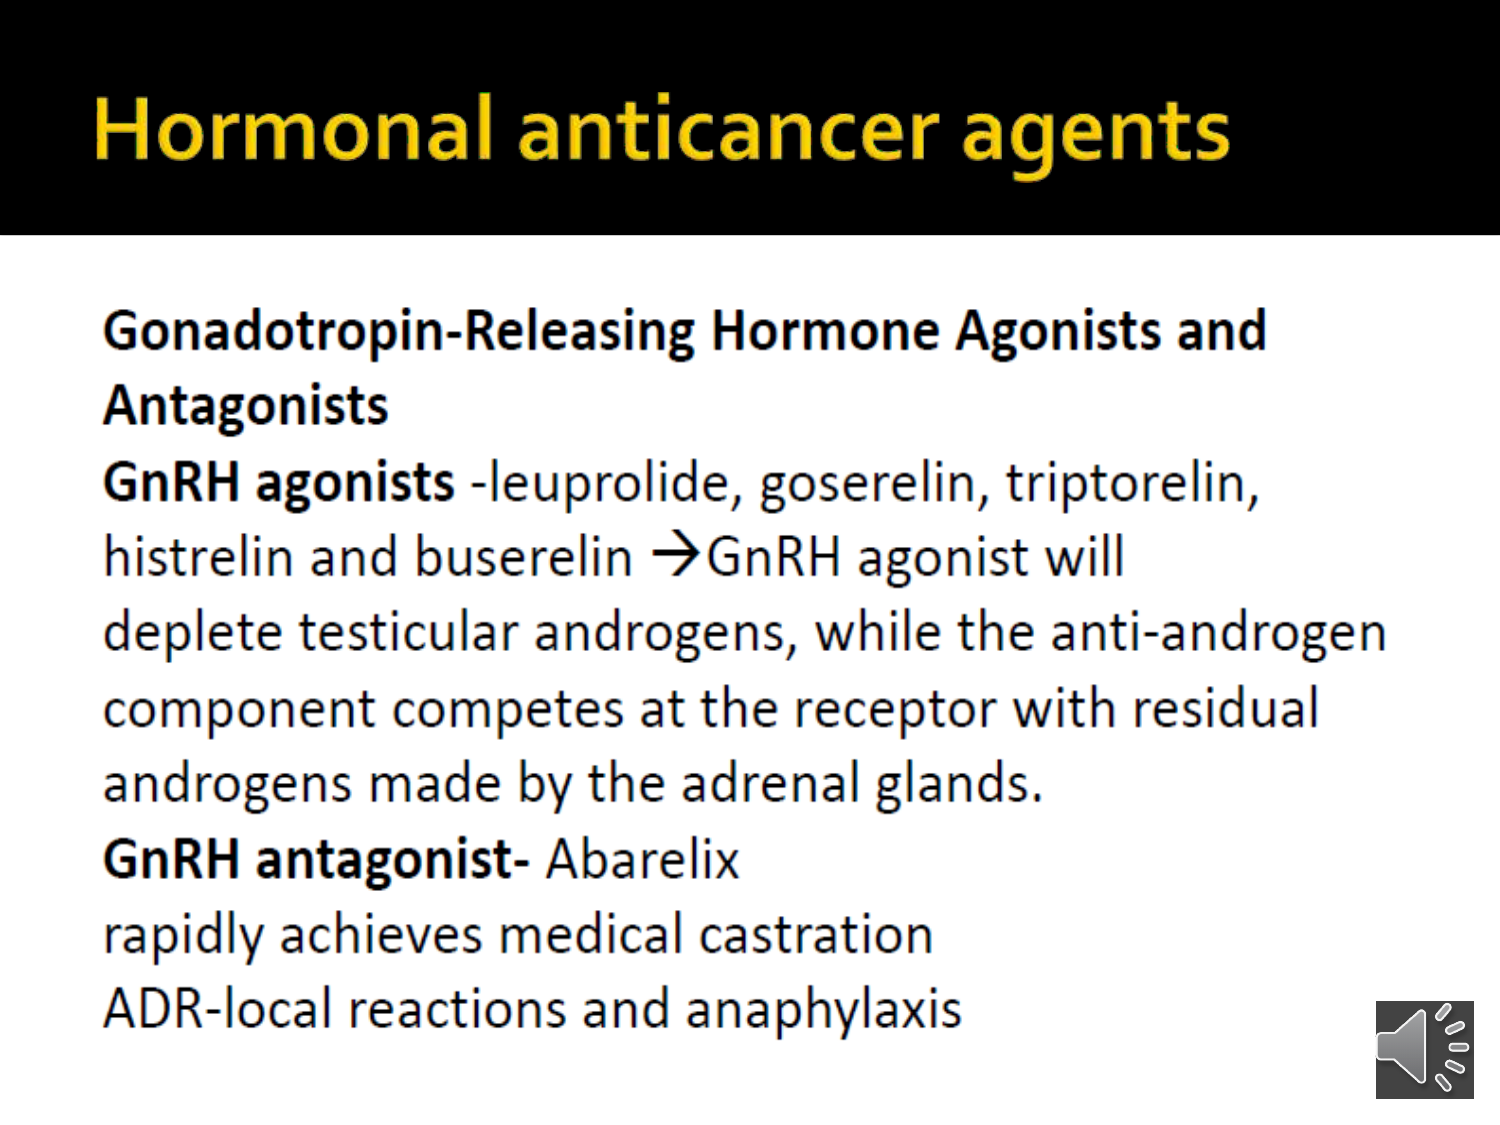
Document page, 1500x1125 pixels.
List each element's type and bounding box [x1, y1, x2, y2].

text_box [96, 92, 1230, 183]
picture [0, 237, 1500, 1125]
